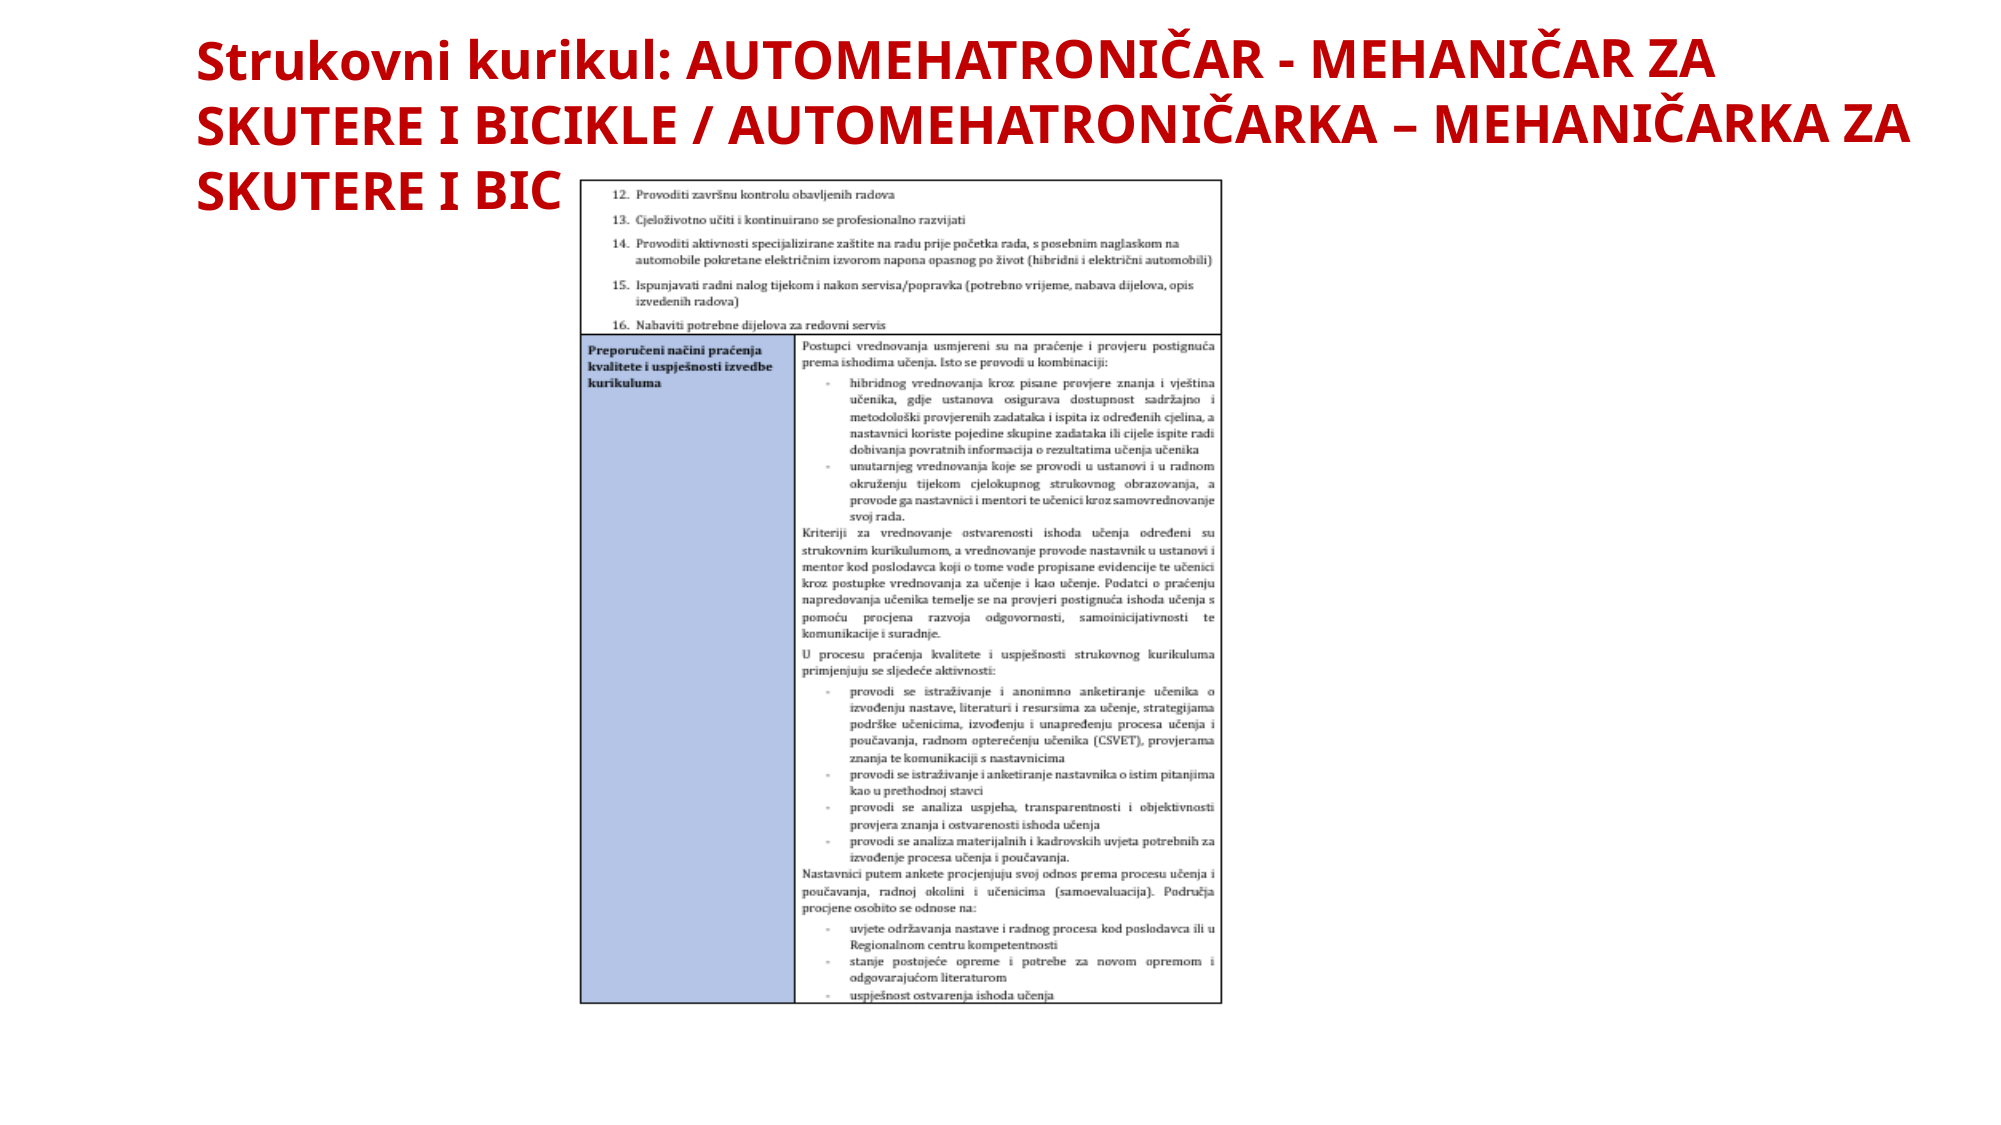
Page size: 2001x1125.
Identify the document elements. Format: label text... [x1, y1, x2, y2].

picture [560, 159, 1240, 1019]
text_box Strukovni kurikul: AUTOMEHATRONIČAR - MEHANIČAR ZA SKUTERE I BICIKLE / AUTOMEHATRONIČARKA – MEHANIČARKA ZA SKUTERE I BICIKLE [181, 14, 1943, 235]
